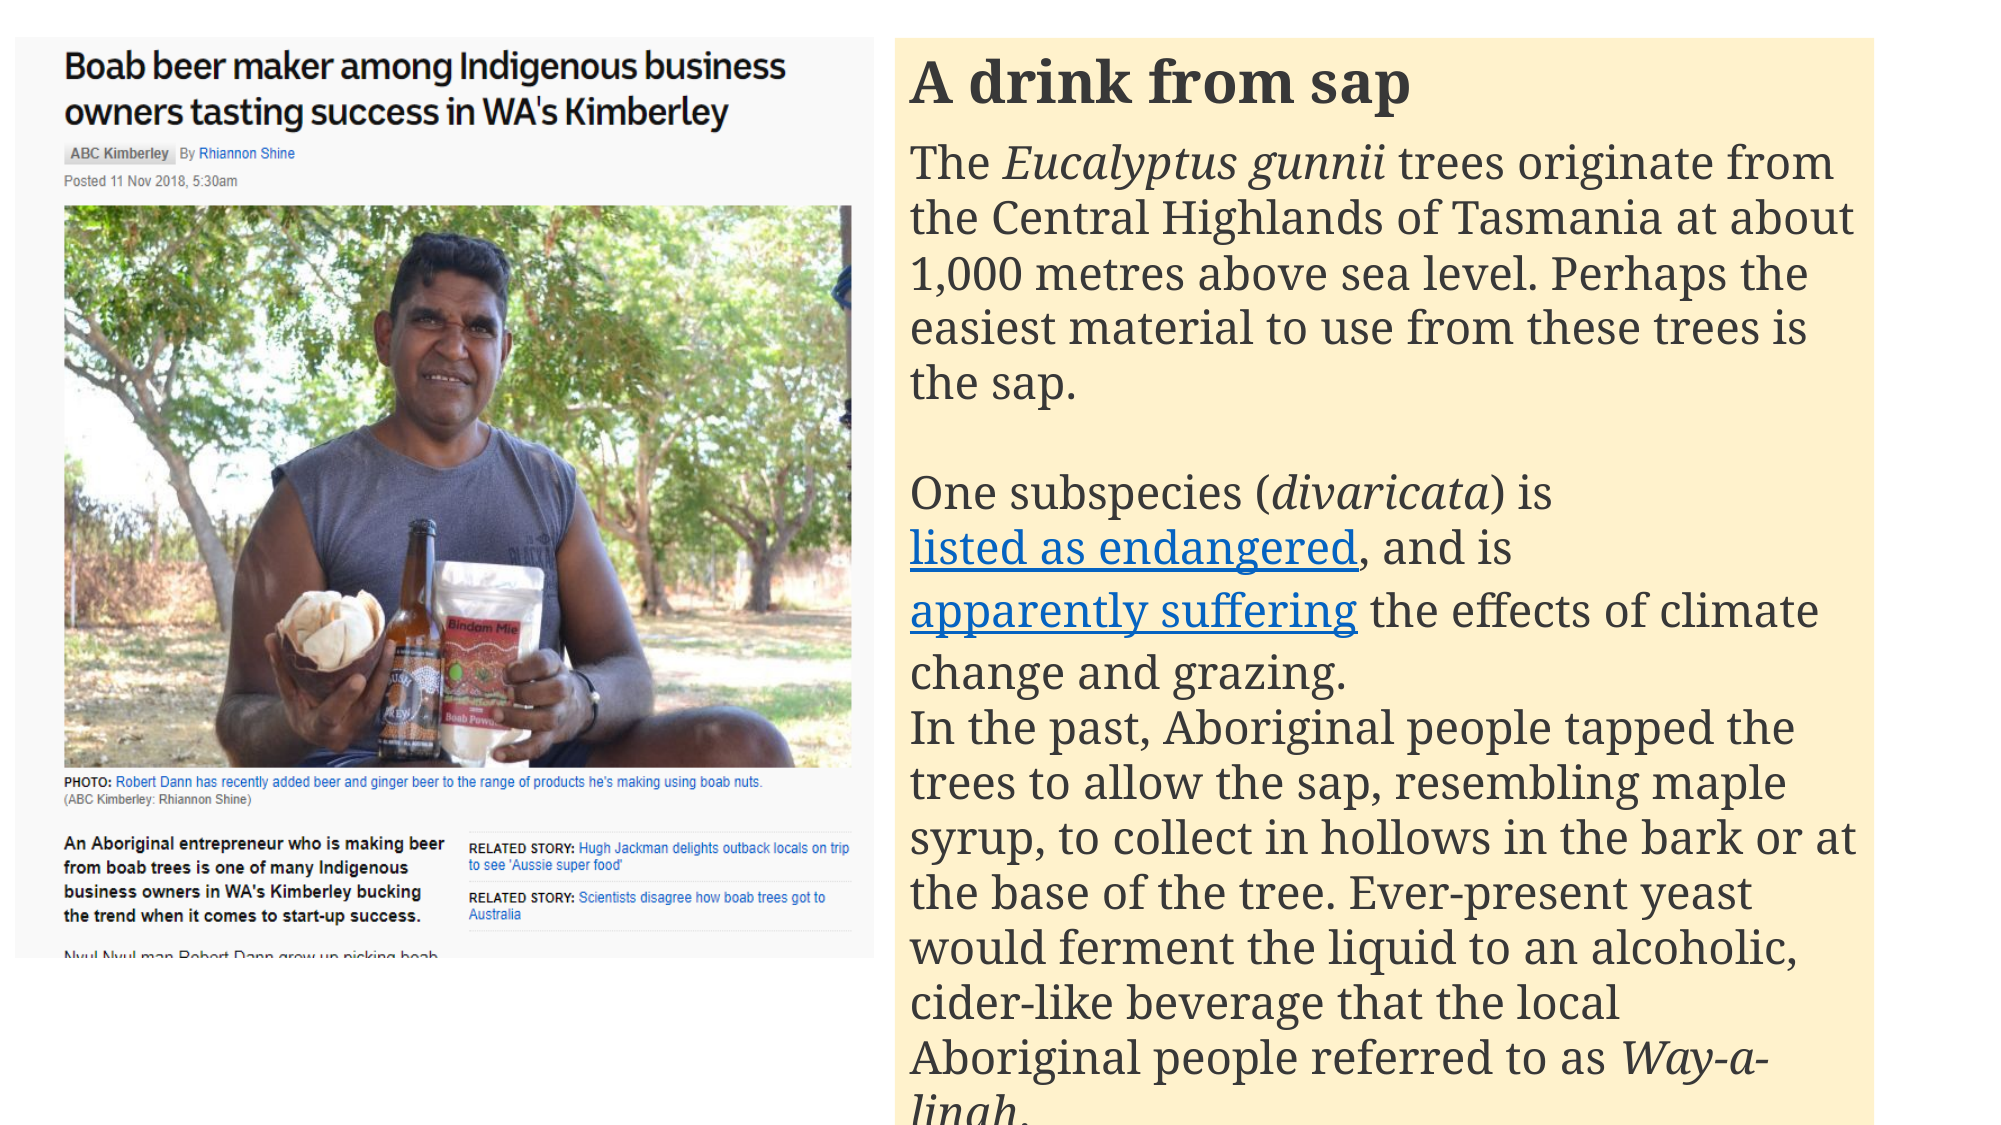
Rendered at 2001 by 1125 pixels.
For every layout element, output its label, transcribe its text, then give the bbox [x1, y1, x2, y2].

text_box A drink from sap The Eucalyptus gunnii trees originate from the Central Highlands of Tasmania at about 1,000 metres above sea level. Perhaps the easiest material to use from these trees is the sap. One subspecies (divaricata) is listed as endangered, and is apparently suffering the effects of climate change and grazing. In the past, Aboriginal people tapped the trees to allow the sap, resembling maple syrup, to collect in hollows in the bark or at the base of the tree. Ever-present yeast would ferment the liquid to an alcoholic, cider-like beverage that the local Aboriginal people referred to as Way-a-linah. [894, 37, 1875, 1125]
picture [15, 37, 874, 958]
